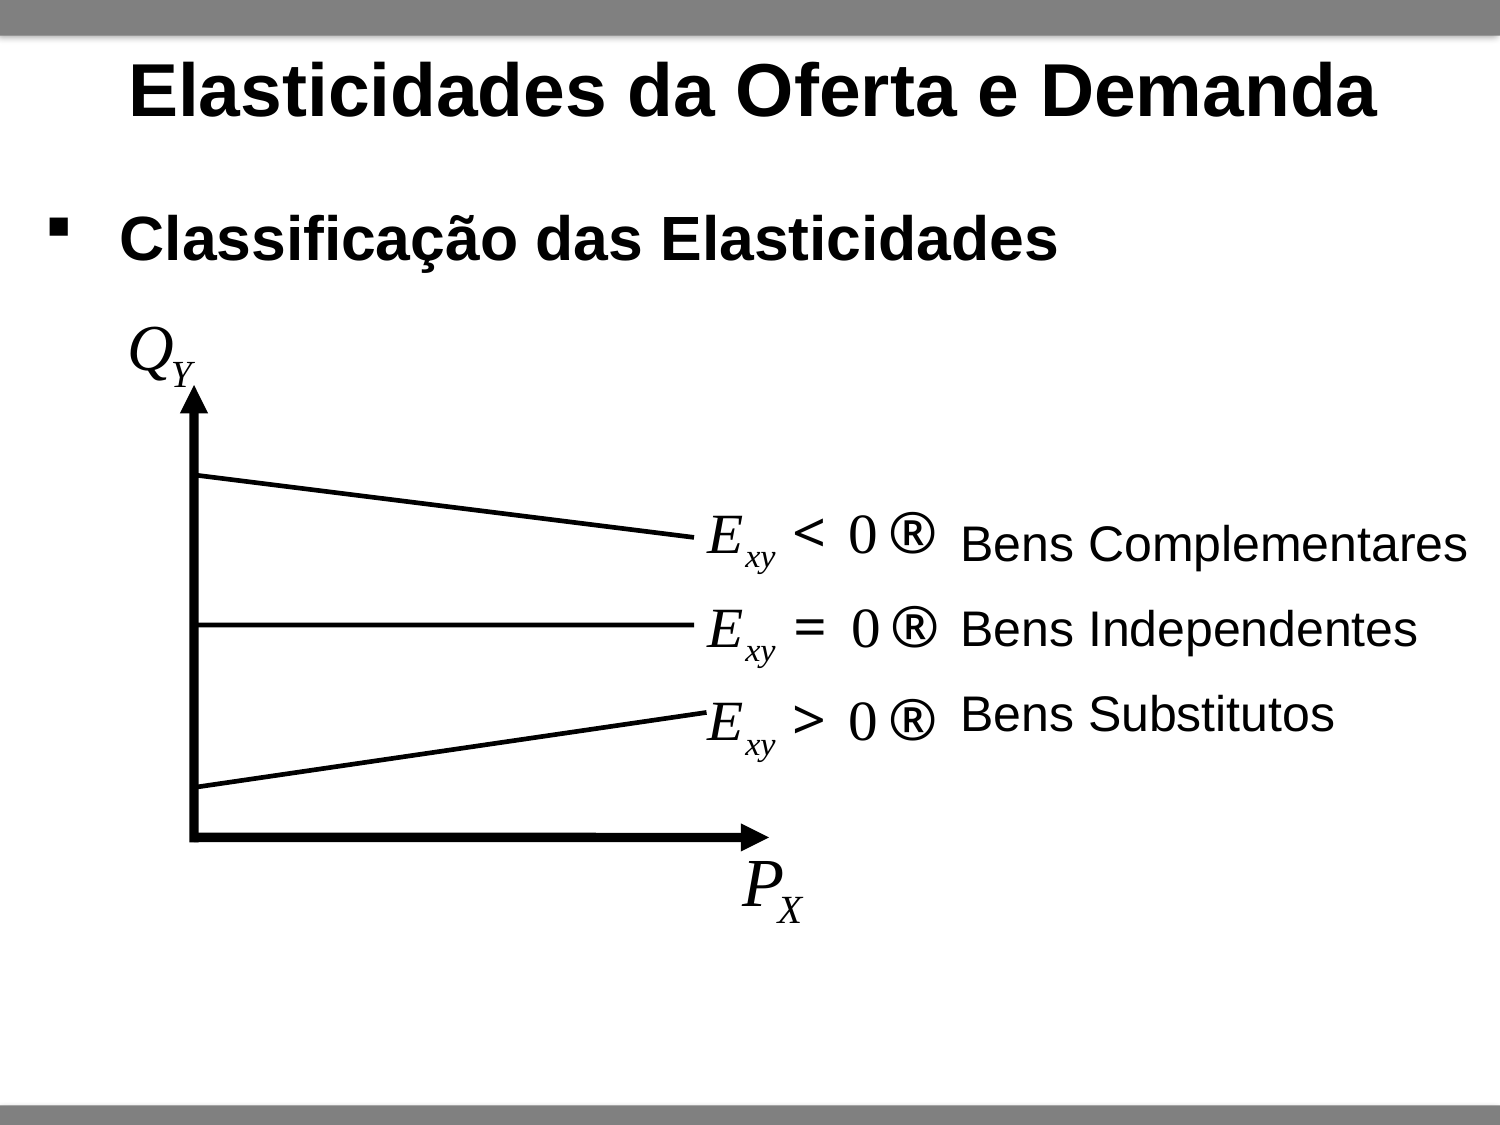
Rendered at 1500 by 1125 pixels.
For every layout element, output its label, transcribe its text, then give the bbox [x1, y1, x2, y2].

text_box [696, 499, 960, 776]
title Elasticidades da Oferta e Demanda [6, 19, 1500, 140]
text_box Bens Complementares Bens Independentes Bens Substitutos [963, 504, 1491, 750]
text_box [756, 831, 767, 836]
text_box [119, 304, 207, 399]
text_box Classificação das Elasticidades [29, 147, 1240, 323]
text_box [729, 837, 822, 936]
